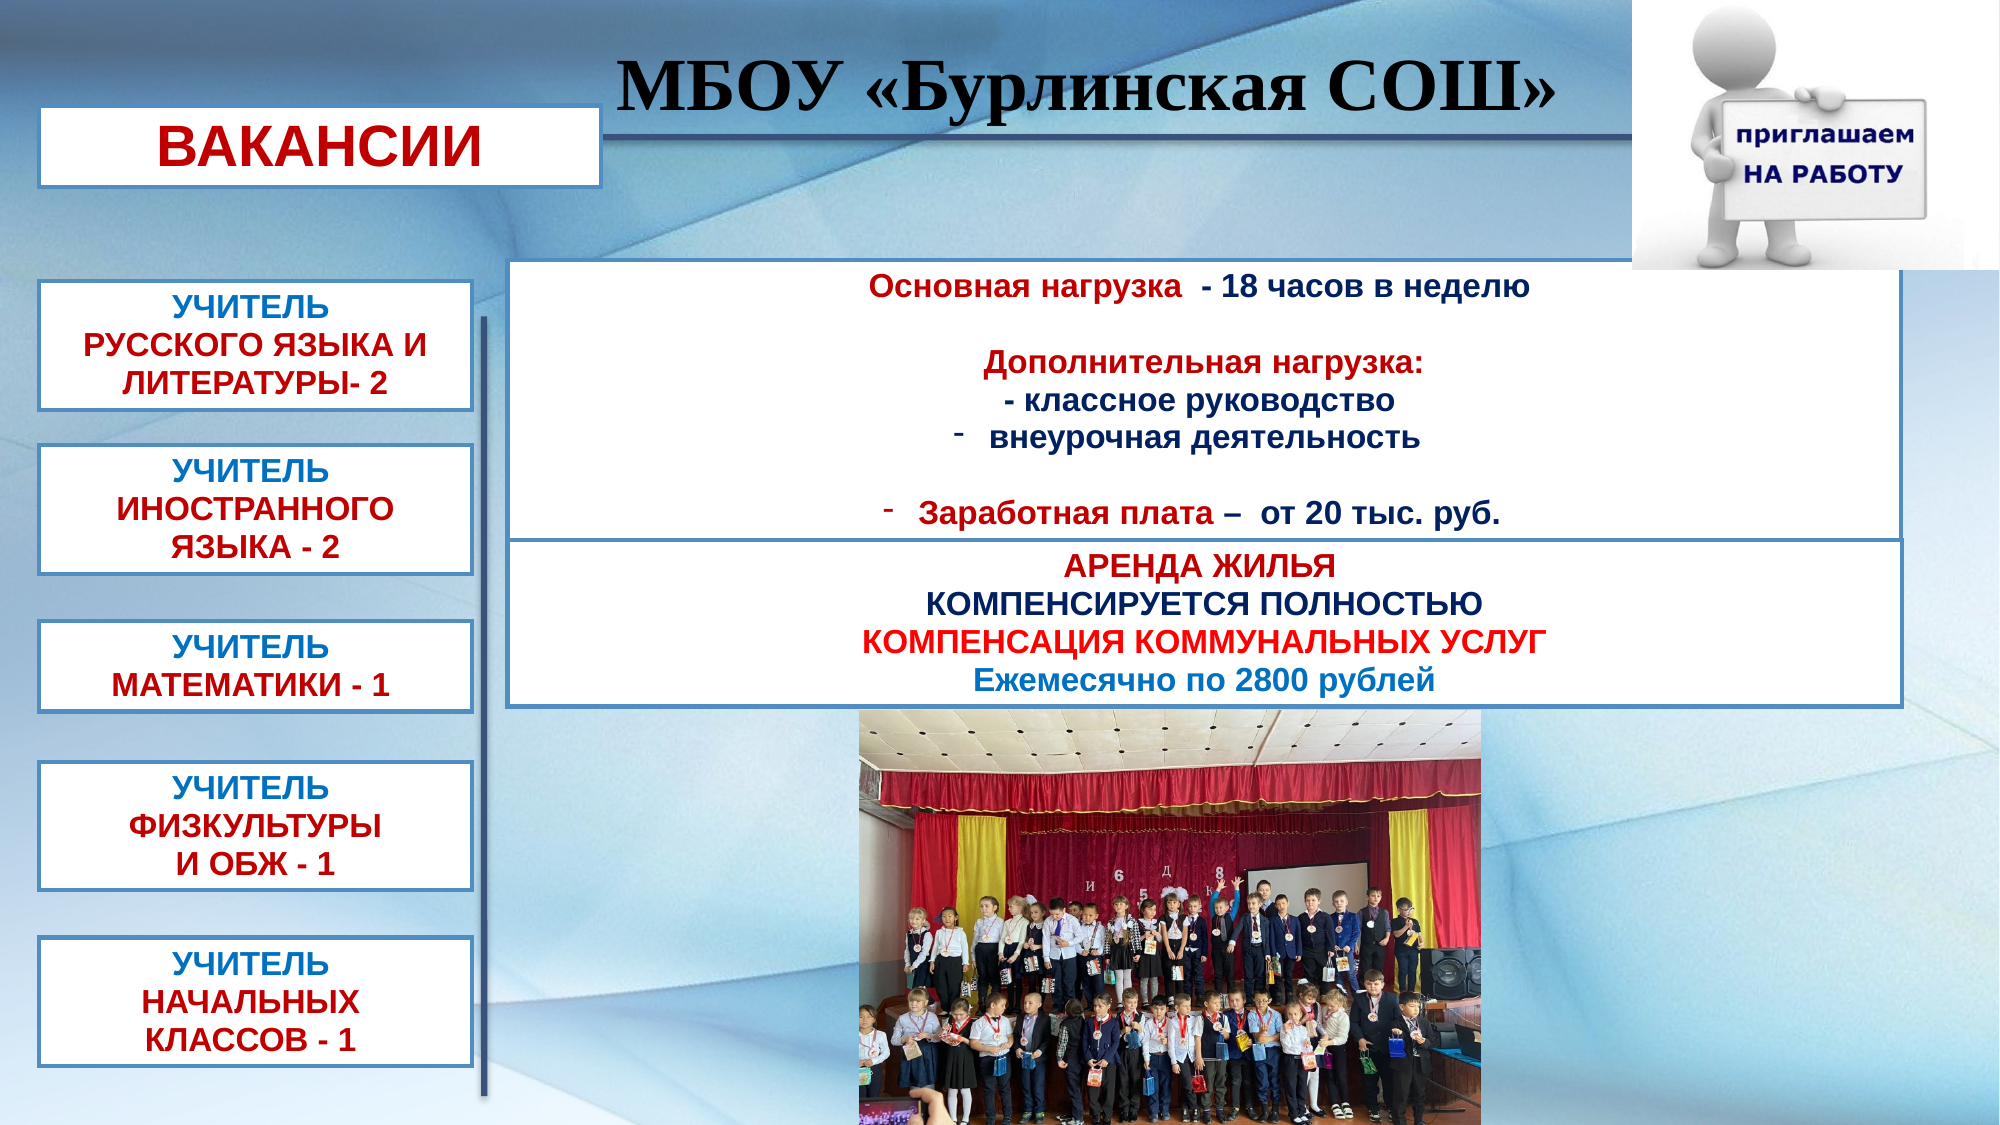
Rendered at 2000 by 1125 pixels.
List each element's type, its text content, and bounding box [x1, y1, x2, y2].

picture [858, 710, 1481, 1125]
text_box МБОУ «Бурлинская СОШ» [530, 35, 1627, 136]
text_box [480, 316, 488, 1097]
text_box Основная нагрузка - 18 часов в неделю Дополнительная нагрузка: - классное руководство внеурочная деятельность Заработная плата – от 20 тыс. руб. [505, 258, 1903, 538]
text_box АРЕНДА ЖИЛЬЯ КОМПЕНСИРУЕТСЯ ПОЛНОСТЬЮ КОМПЕНСАЦИЯ КОММУНАЛЬНЫХ УСЛУГ Ежемесячно по 2800 рублей [505, 538, 1904, 709]
picture [1632, 0, 2000, 270]
text_box [603, 136, 1627, 141]
text_box УЧИТЕЛЬ ФИЗКУЛЬТУРЫ И ОБЖ - 1 [37, 760, 474, 892]
text_box УЧИТЕЛЬ НАЧАЛЬНЫХ КЛАССОВ - 1 [37, 935, 474, 1068]
text_box УЧИТЕЛЬ РУССКОГО ЯЗЫКА И ЛИТЕРАТУРЫ- 2 [37, 279, 474, 412]
text_box УЧИТЕЛЬ МАТЕМАТИКИ - 1 [37, 619, 474, 714]
text_box ВАКАНСИИ [37, 103, 603, 189]
text_box УЧИТЕЛЬ ИНОСТРАННОГО ЯЗЫКА - 2 [37, 443, 474, 576]
